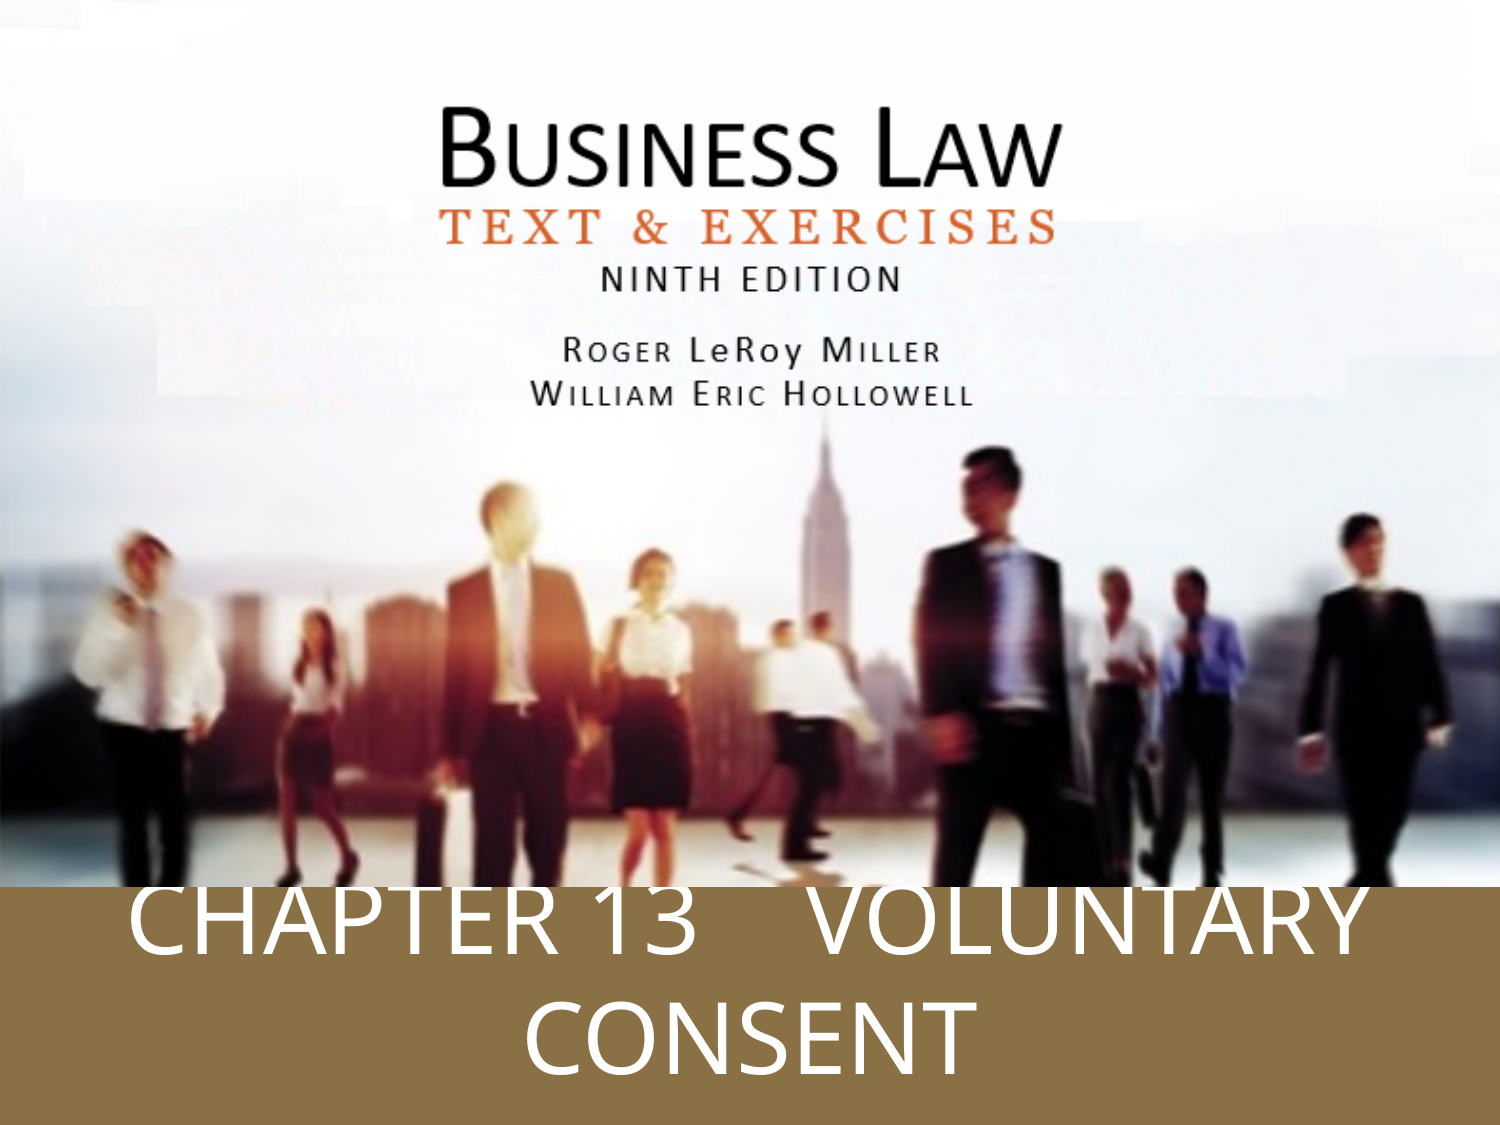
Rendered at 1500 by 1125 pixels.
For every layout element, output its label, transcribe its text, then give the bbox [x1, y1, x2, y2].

subtitle Chapter 13 Voluntary Consent [0, 893, 1500, 1125]
picture [0, 0, 1500, 888]
